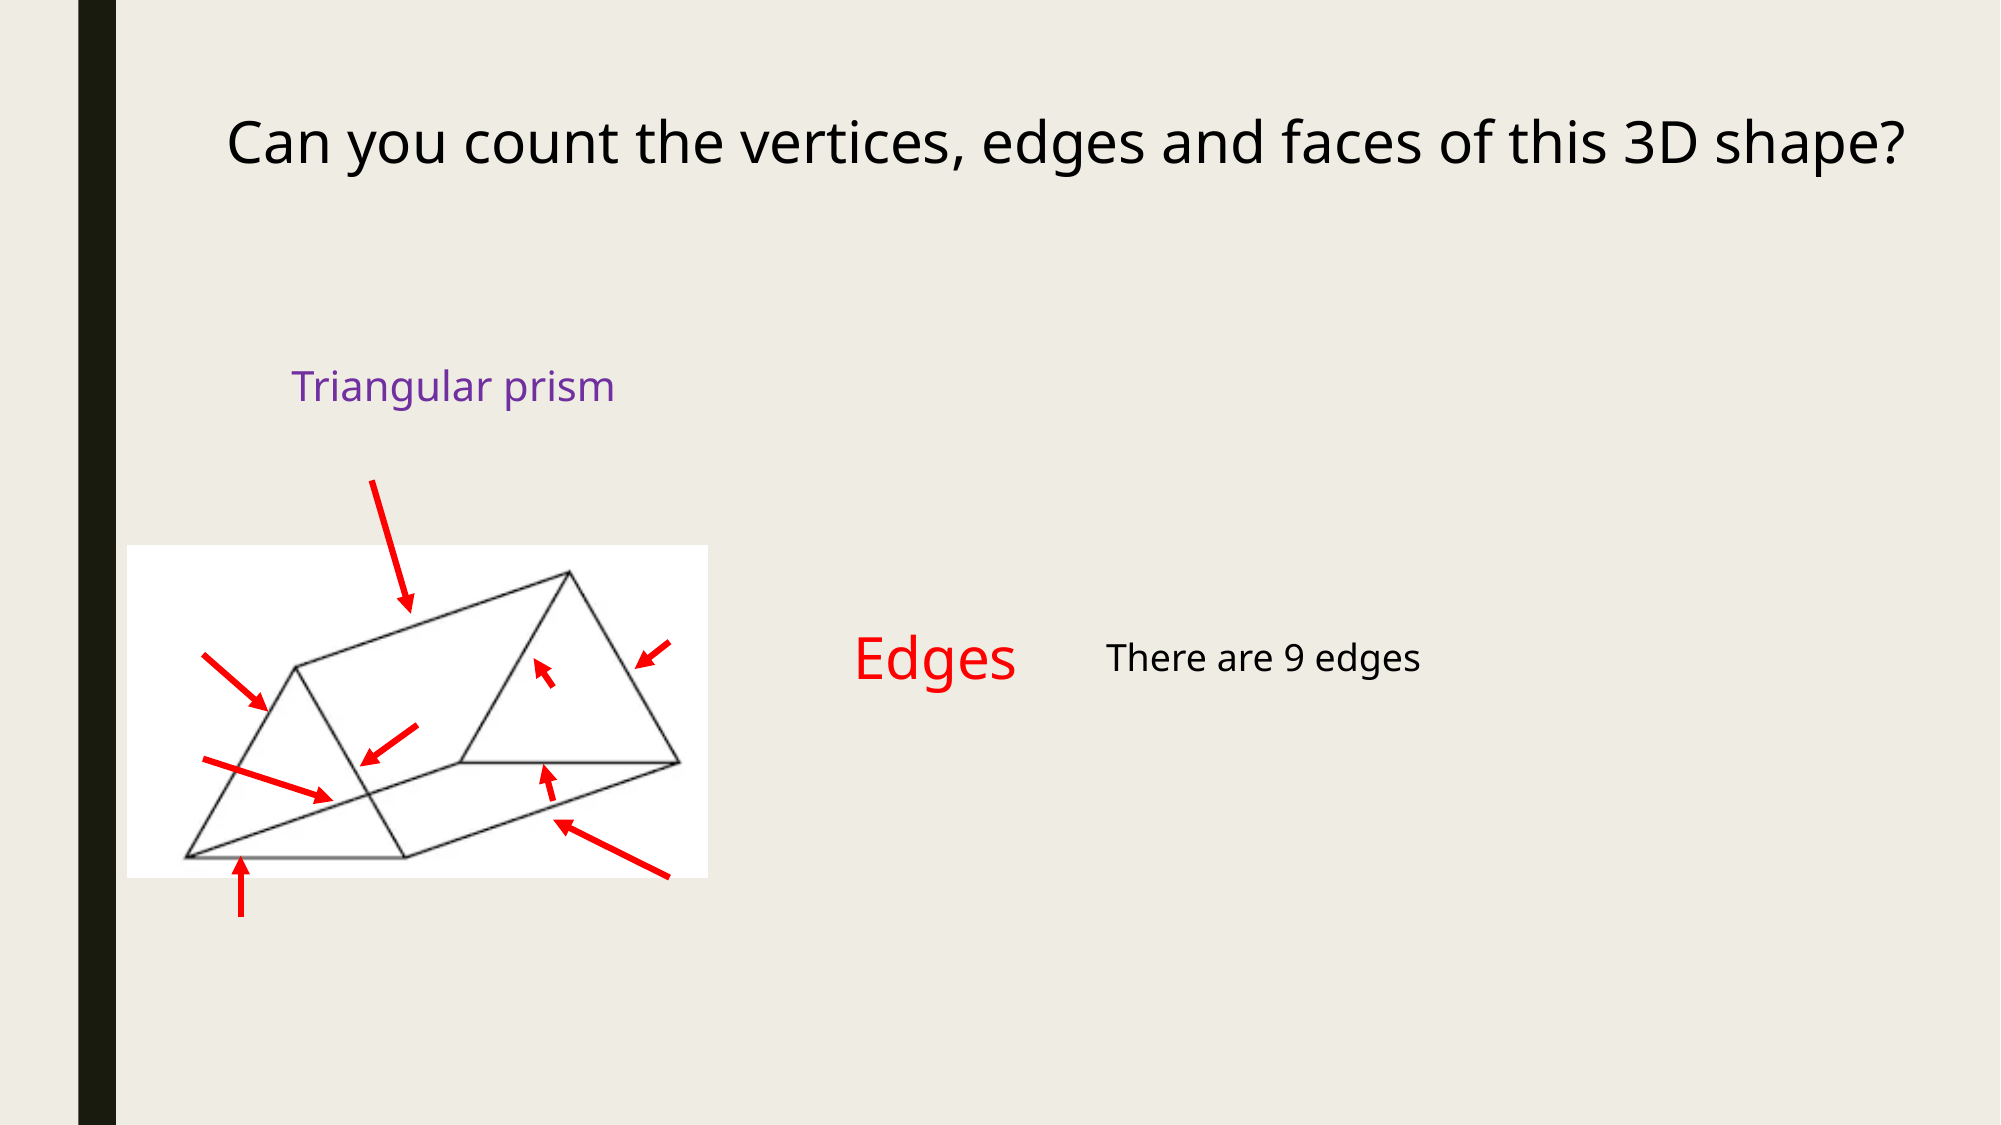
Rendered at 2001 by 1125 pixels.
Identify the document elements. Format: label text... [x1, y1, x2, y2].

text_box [359, 724, 418, 767]
text_box There are 9 edges [1091, 626, 1910, 687]
text_box Edges [838, 613, 1033, 699]
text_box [543, 763, 554, 801]
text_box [553, 819, 670, 878]
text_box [634, 641, 670, 670]
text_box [533, 658, 554, 688]
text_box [202, 654, 269, 712]
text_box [371, 480, 411, 614]
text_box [202, 758, 334, 801]
text_box Triangular prism [203, 352, 705, 417]
text_box Can you count the vertices, edges and faces of this 3D shape? [200, 97, 1948, 183]
picture [127, 545, 708, 878]
